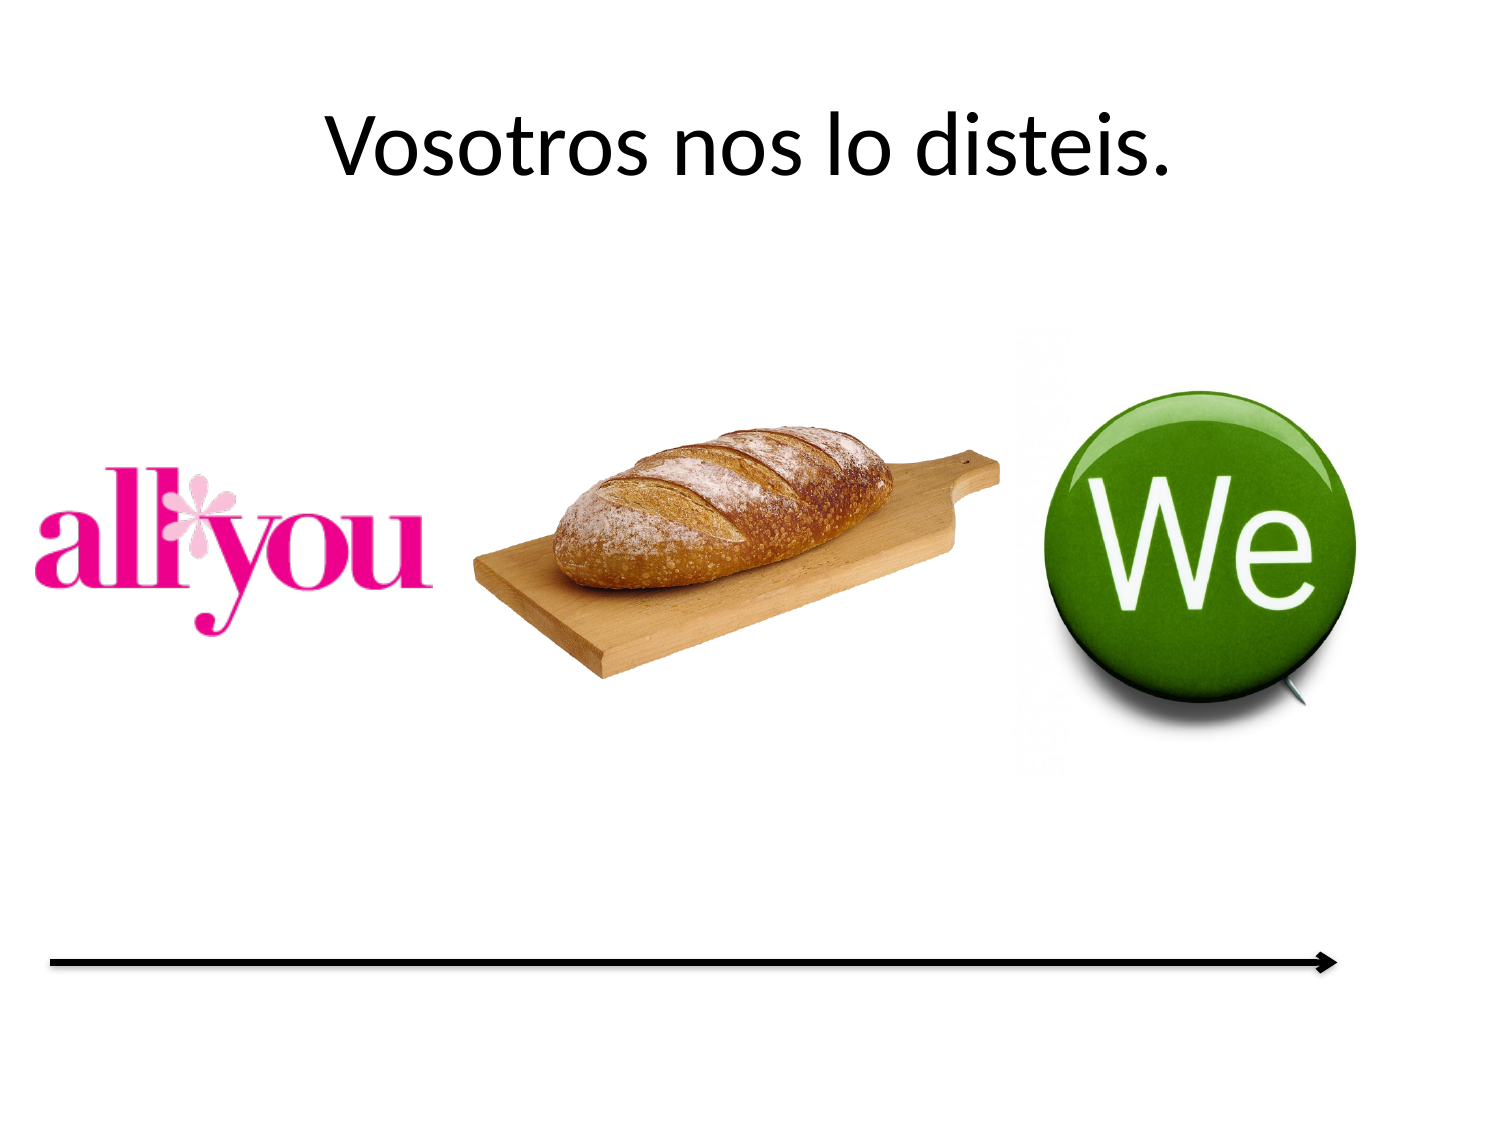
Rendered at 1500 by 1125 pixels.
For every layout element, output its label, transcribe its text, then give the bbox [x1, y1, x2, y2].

picture [473, 326, 1403, 779]
picture [34, 467, 433, 637]
title Vosotros nos lo disteis. [75, 45, 1425, 233]
